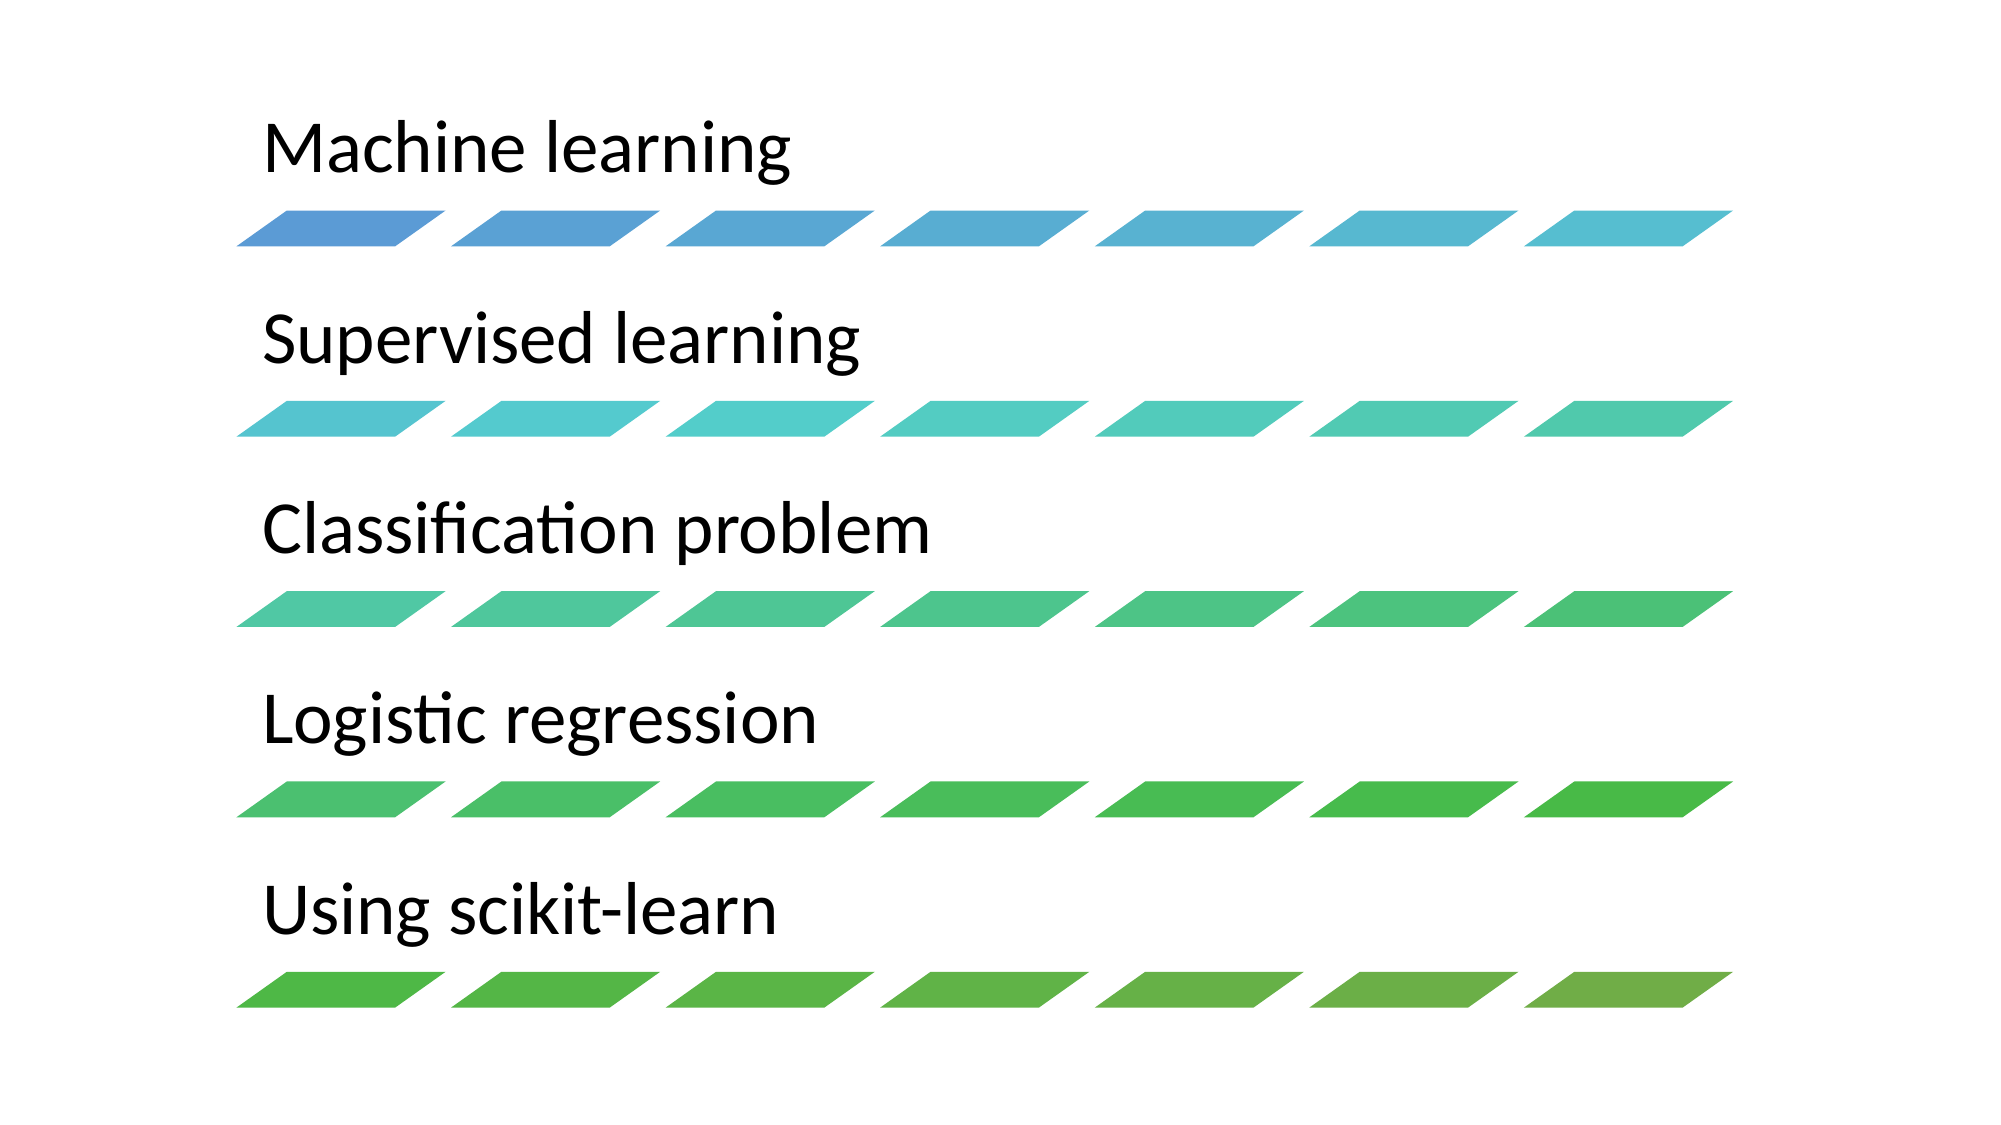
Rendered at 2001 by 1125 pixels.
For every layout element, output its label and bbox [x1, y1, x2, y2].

list [137, 73, 1863, 1007]
